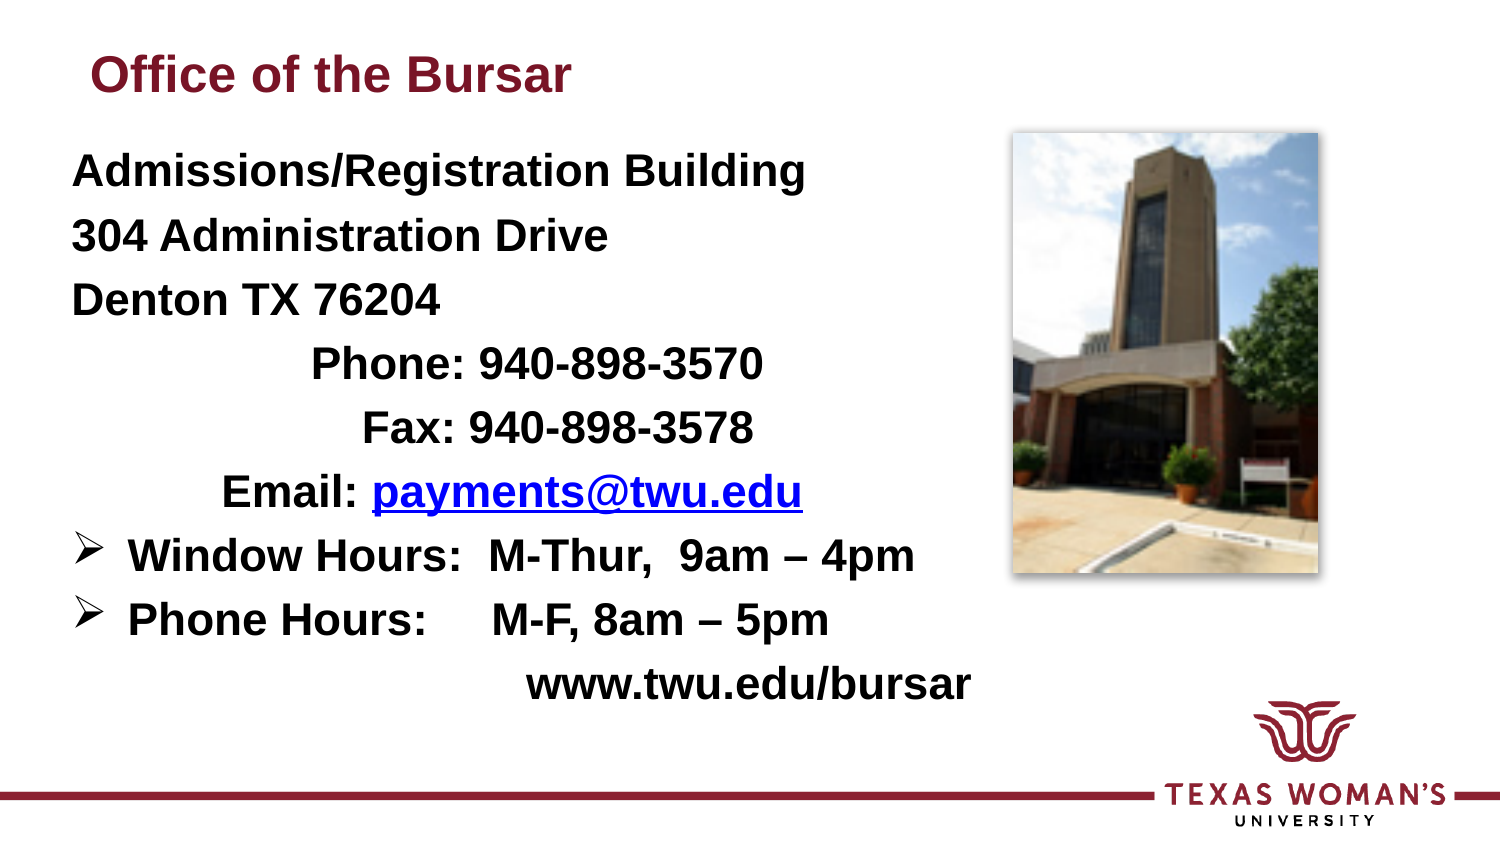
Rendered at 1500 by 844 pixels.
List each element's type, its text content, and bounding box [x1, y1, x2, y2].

title Office of the Bursar [75, 33, 1425, 133]
picture [0, 0, 1500, 844]
list Admissions/Registration Building 304 Administration Drive Denton TX 76204 Phone: 940-898-3570 Fax: 940-898-3578 Email: payments@twu.edu Window Hours: M-Thur, 9am – 4pm Phone Hours: M-F, 8am – 5pm www.twu.edu/bursar [56, 133, 1442, 749]
